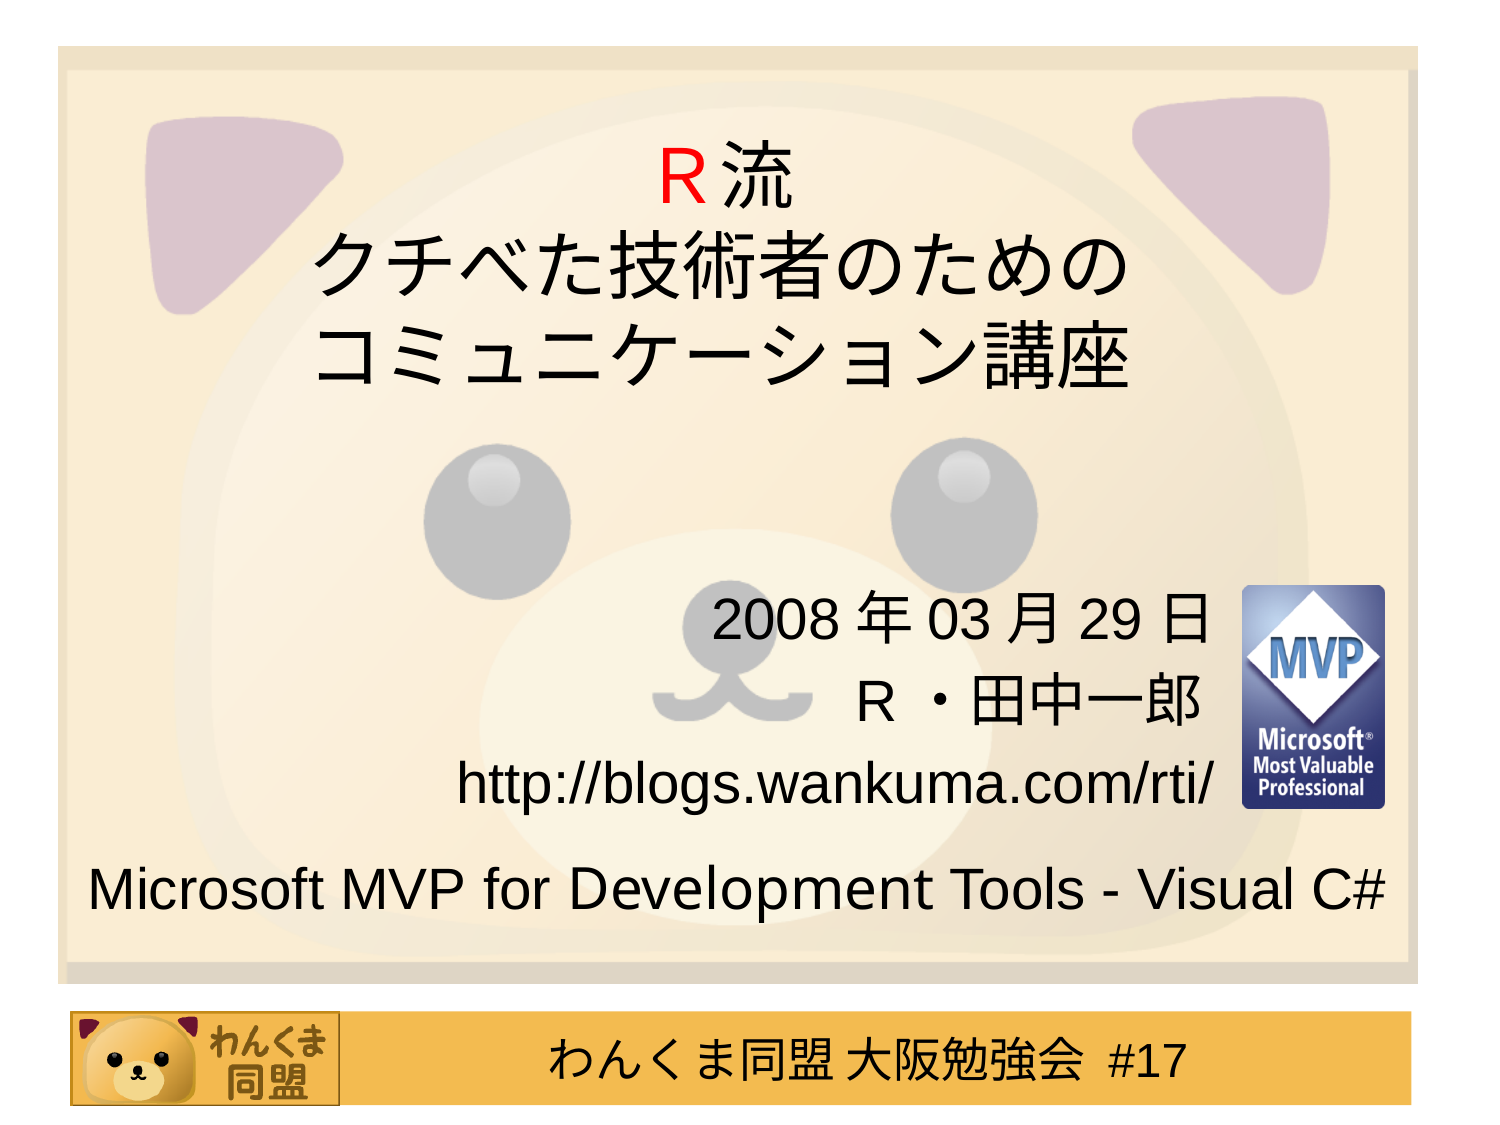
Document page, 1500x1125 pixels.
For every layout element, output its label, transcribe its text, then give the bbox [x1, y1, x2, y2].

picture [58, 46, 1418, 984]
picture [70, 1011, 340, 1106]
text_box Microsoft MVP for Development Tools - Visual C# [35, 843, 1402, 956]
title Ｒ流 クチべた技術者のための コミュニケーション講座 [81, 93, 1358, 434]
text_box 2008年03月29日 R・田中一郎 http://blogs.wankuma.com/rti/ [82, 574, 1231, 832]
